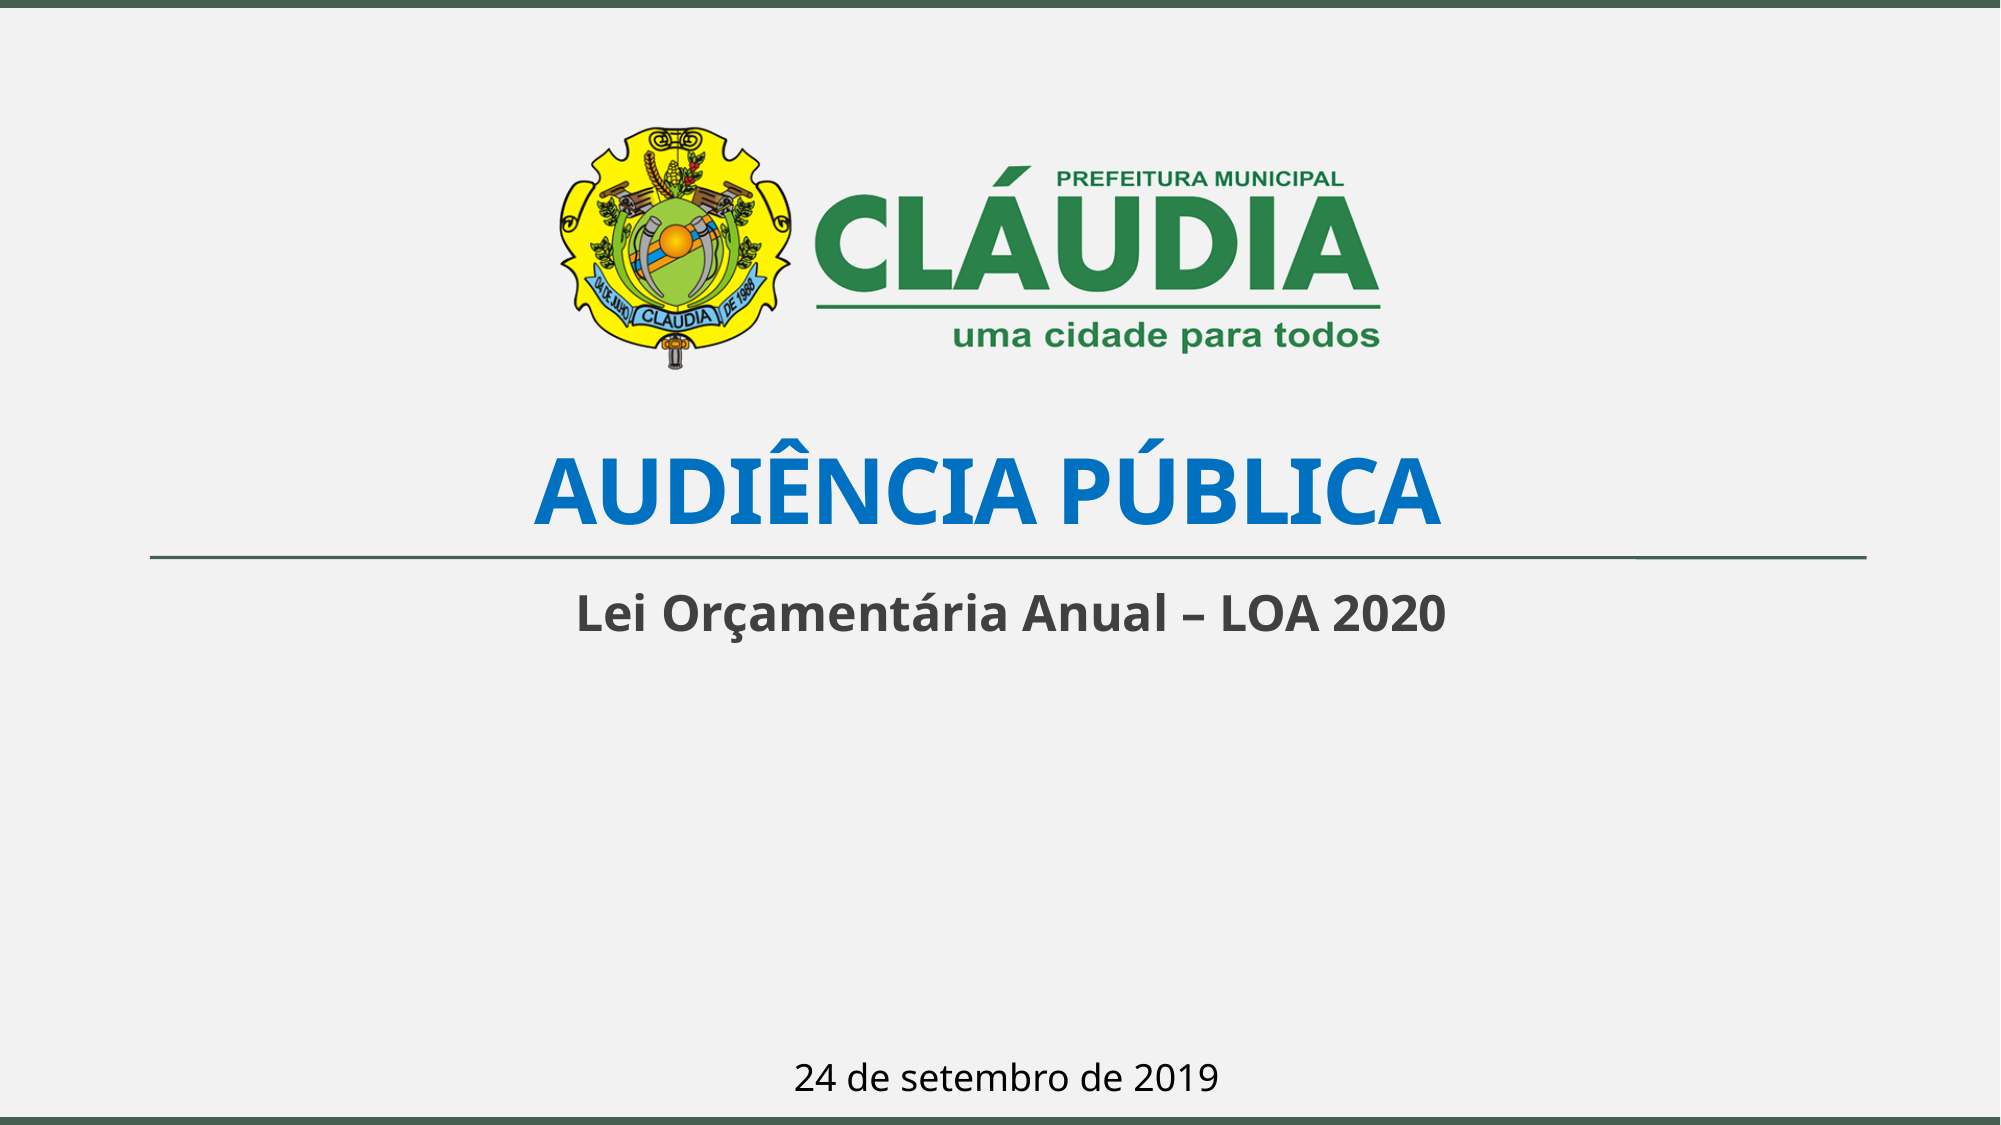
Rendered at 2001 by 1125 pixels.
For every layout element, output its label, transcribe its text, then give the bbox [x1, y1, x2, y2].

picture [548, 122, 1391, 386]
subtitle Lei Orçamentária Anual – LOA 2020 [137, 574, 1875, 693]
title AUDIÊNCIA PÚBLICA [137, 385, 1839, 551]
text_box 24 de setembro de 2019 [778, 1046, 1235, 1107]
